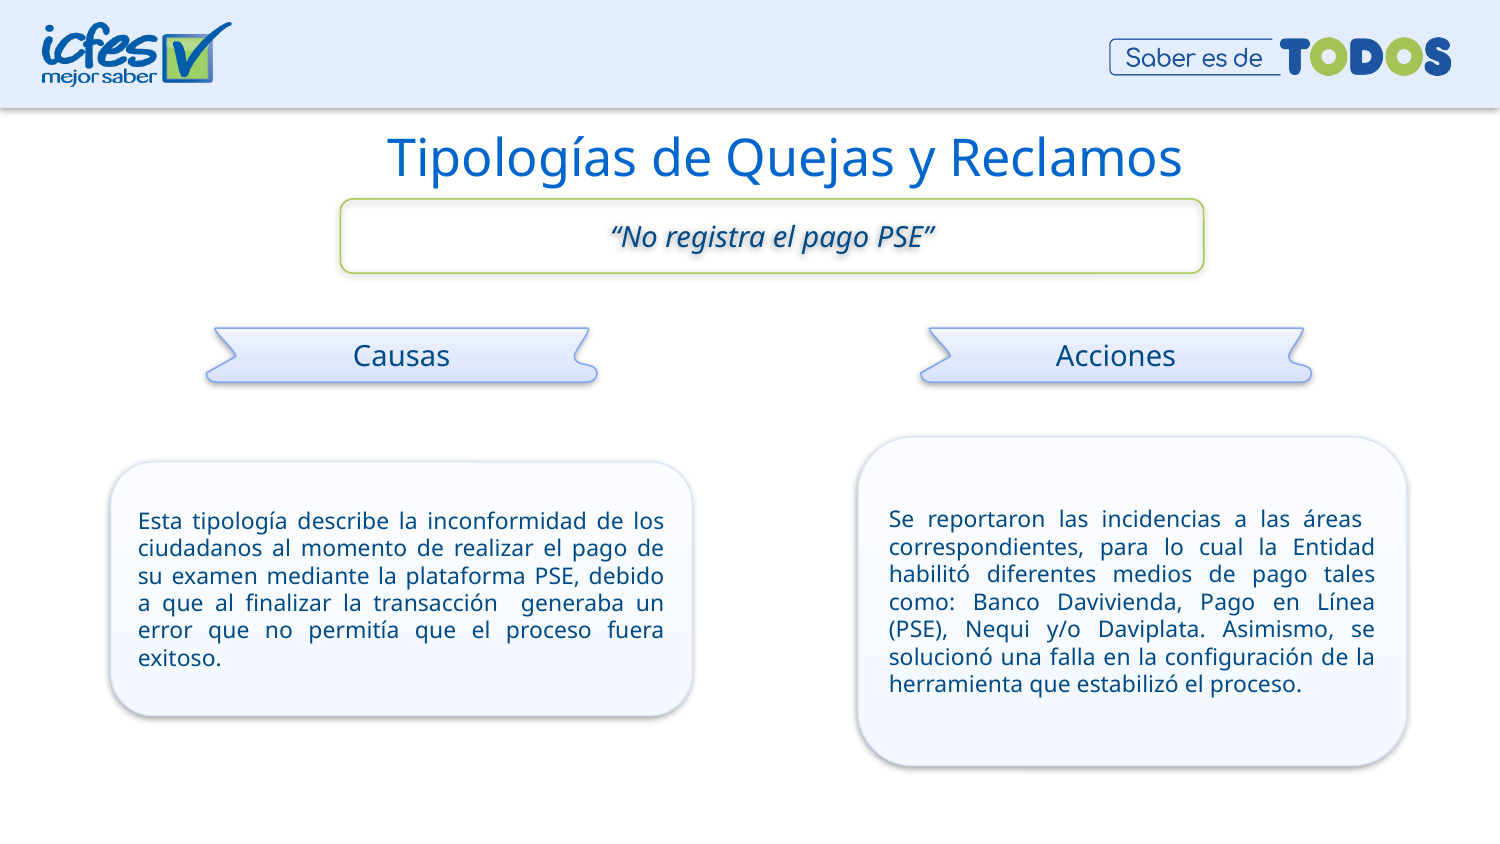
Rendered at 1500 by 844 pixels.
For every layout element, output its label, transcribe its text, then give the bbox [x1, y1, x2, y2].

picture [1102, 29, 1459, 84]
text_box Se reportaron las incidencias a las áreas correspondientes, para lo cual la Entidad habilitó diferentes medios de pago tales como: Banco Davivienda, Pago en Línea (PSE), Nequi y/o Daviplata. Asimismo, se solucionó una falla en la configuración de la herramienta que estabilizó el proceso. [857, 436, 1408, 767]
picture [42, 21, 232, 87]
text_box Tipologías de Quejas y Reclamos [376, 117, 1275, 201]
text_box Esta tipología describe la inconformidad de los ciudadanos al momento de realizar el pago de su examen mediante la plataforma PSE, debido a que al finalizar la transacción generaba un error que no permitía que el proceso fuera exitoso. [110, 460, 694, 717]
text_box Acciones [920, 327, 1313, 383]
text_box “No registra el pago PSE” [339, 198, 1205, 274]
text_box Causas [205, 327, 598, 383]
